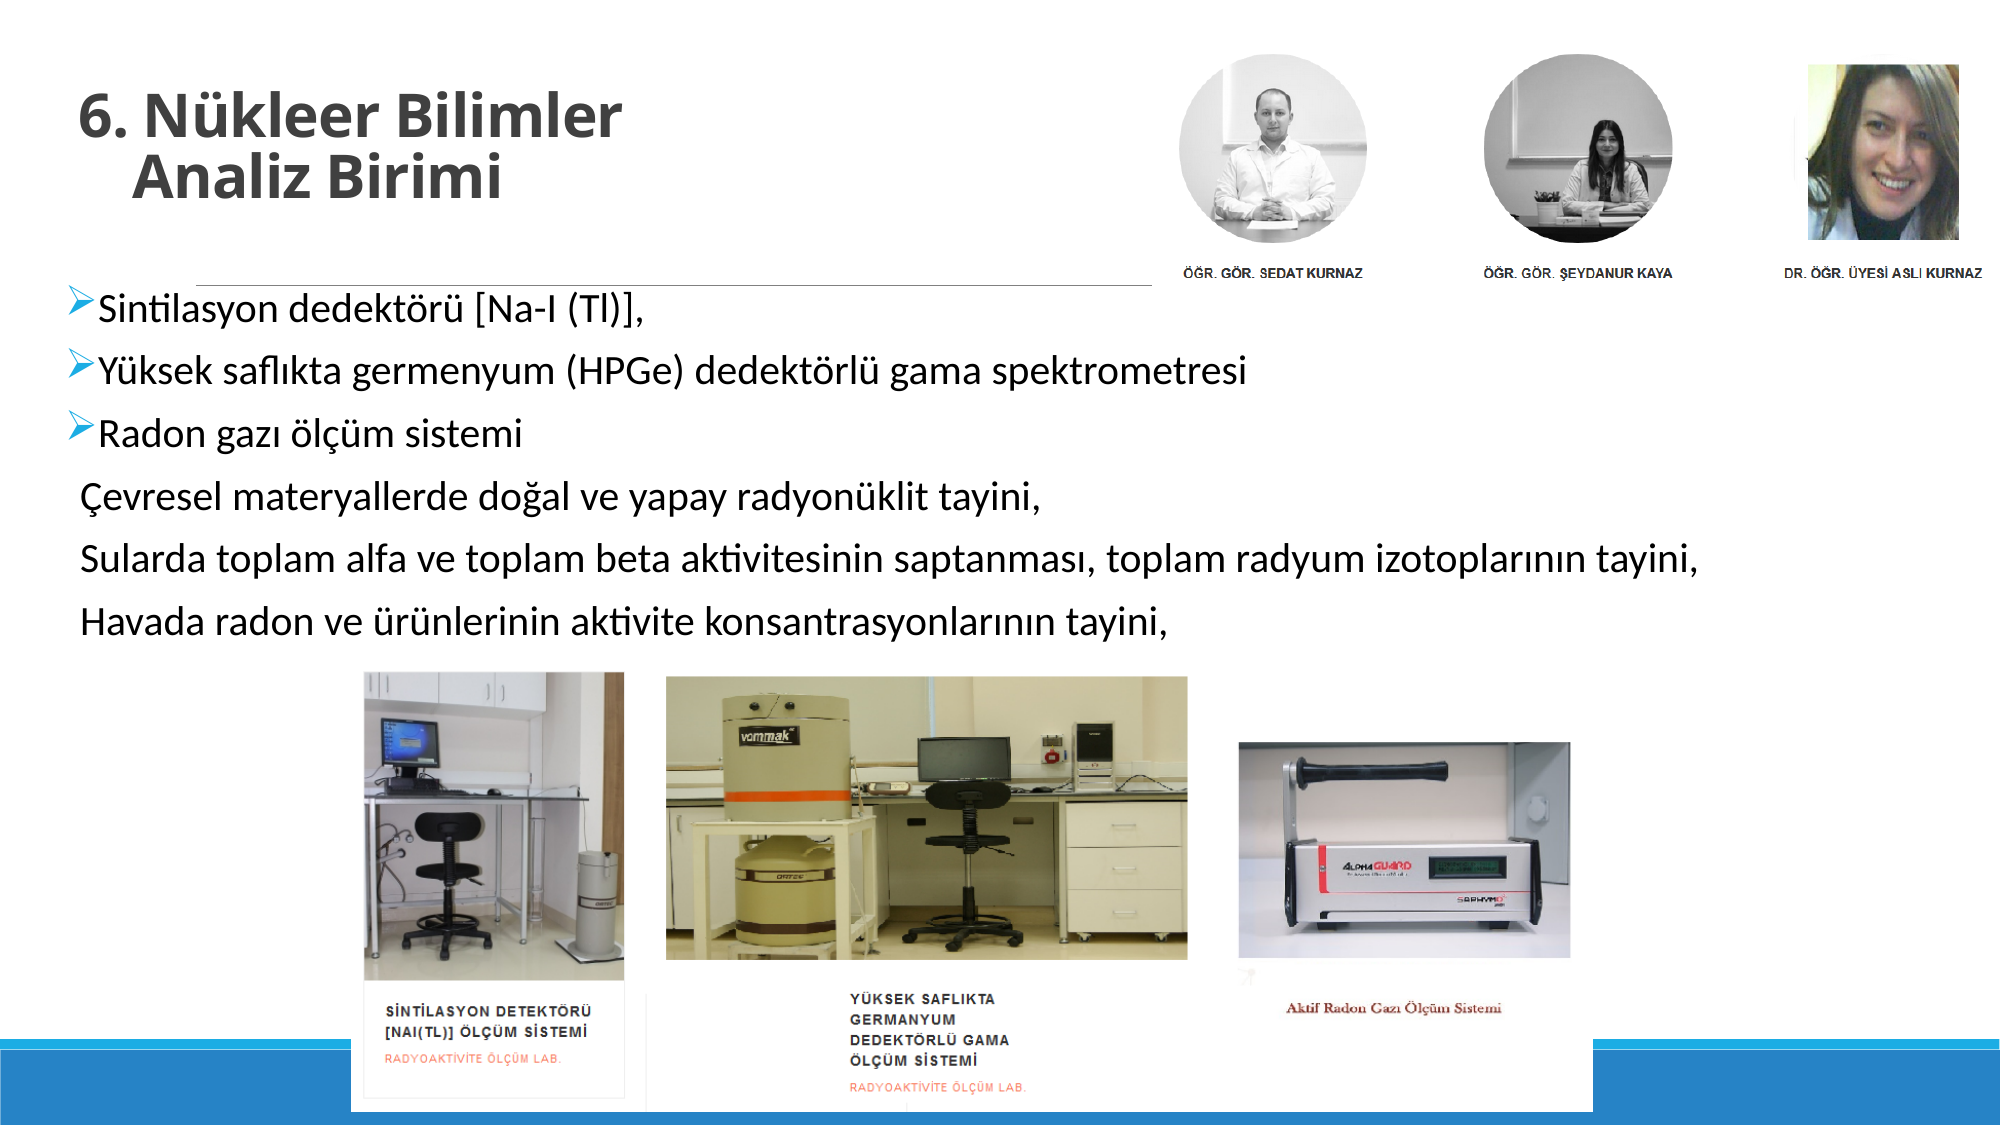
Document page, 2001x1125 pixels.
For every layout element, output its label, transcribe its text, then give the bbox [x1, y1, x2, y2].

picture [1151, 38, 2000, 298]
title 6. Nükleer Bilimler Analiz Birimi [63, 80, 1149, 219]
list Sintilasyon dedektörü [Na-I (Tl)], Yüksek saflıkta germenyum (HPGe) dedektörlü gama spektrometresi Radon gazı ölçüm sistemi Çevresel materyallerde doğal ve yapay radyonüklit tayini, Sularda toplam alfa ve toplam beta aktivitesinin saptanması, toplam radyum izotoplarının tayini, Havada radon ve ürünlerinin aktivite konsantrasyonlarının tayini, [64, 273, 1938, 693]
picture [351, 660, 1593, 1113]
